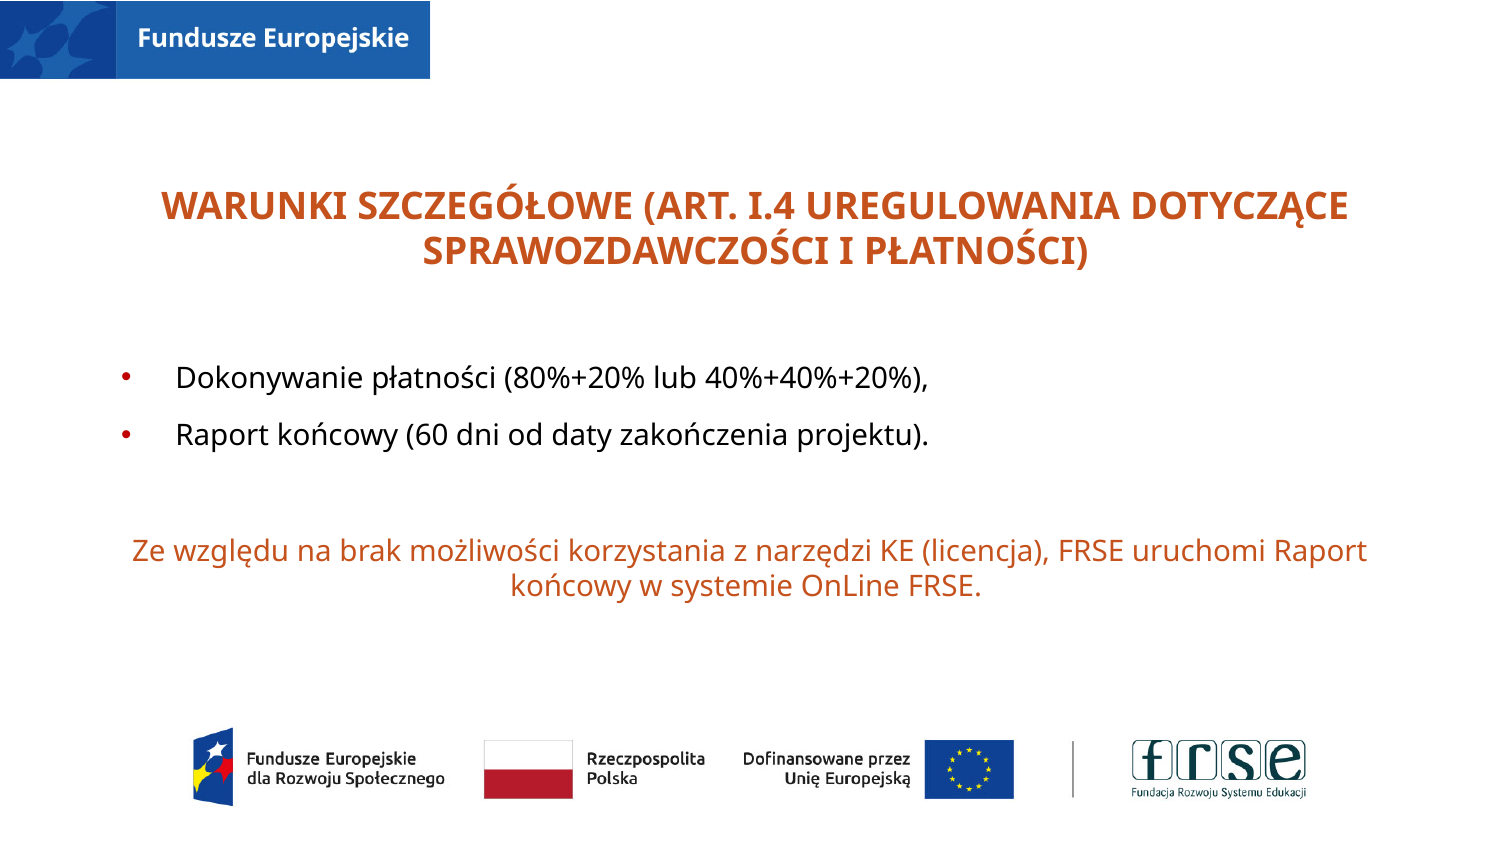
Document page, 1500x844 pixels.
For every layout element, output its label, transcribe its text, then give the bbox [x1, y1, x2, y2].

list Dokonywanie płatności (80%+20% lub 40%+40%+20%), Raport końcowy (60 dni od daty zakończenia projektu). Ze względu na brak możliwości korzystania z narzędzi KE (licencja), FRSE uruchomi Raport końcowy w systemie OnLine FRSE. [106, 351, 1394, 611]
picture [0, 1, 1498, 844]
title Warunki szczegółowe (art. I.4 uregulowania dotyczące sprawozdawczości i płatności) [112, 173, 1400, 281]
